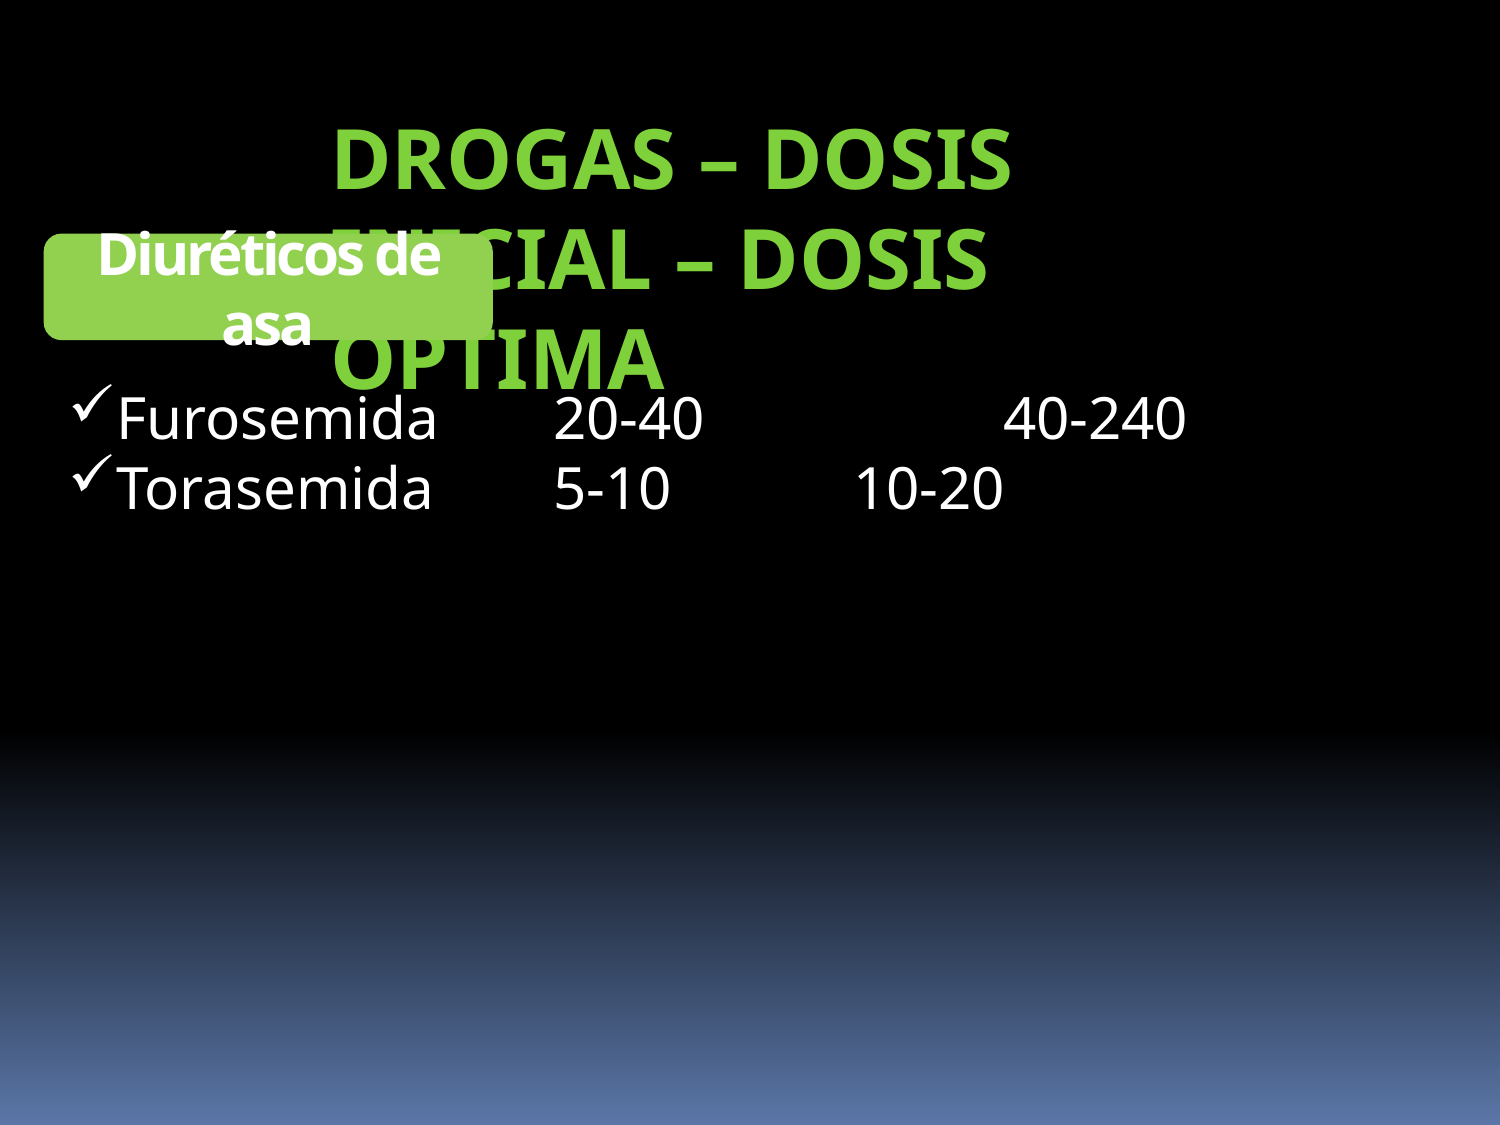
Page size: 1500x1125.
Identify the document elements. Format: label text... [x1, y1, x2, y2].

text_box Diuréticos de asa [42, 231, 495, 342]
title Drogas – Dosis inicial – dosis optima [315, 98, 1289, 234]
text_box Furosemida 20-40 40-240 Torasemida 5-10 10-20 [53, 373, 1365, 529]
